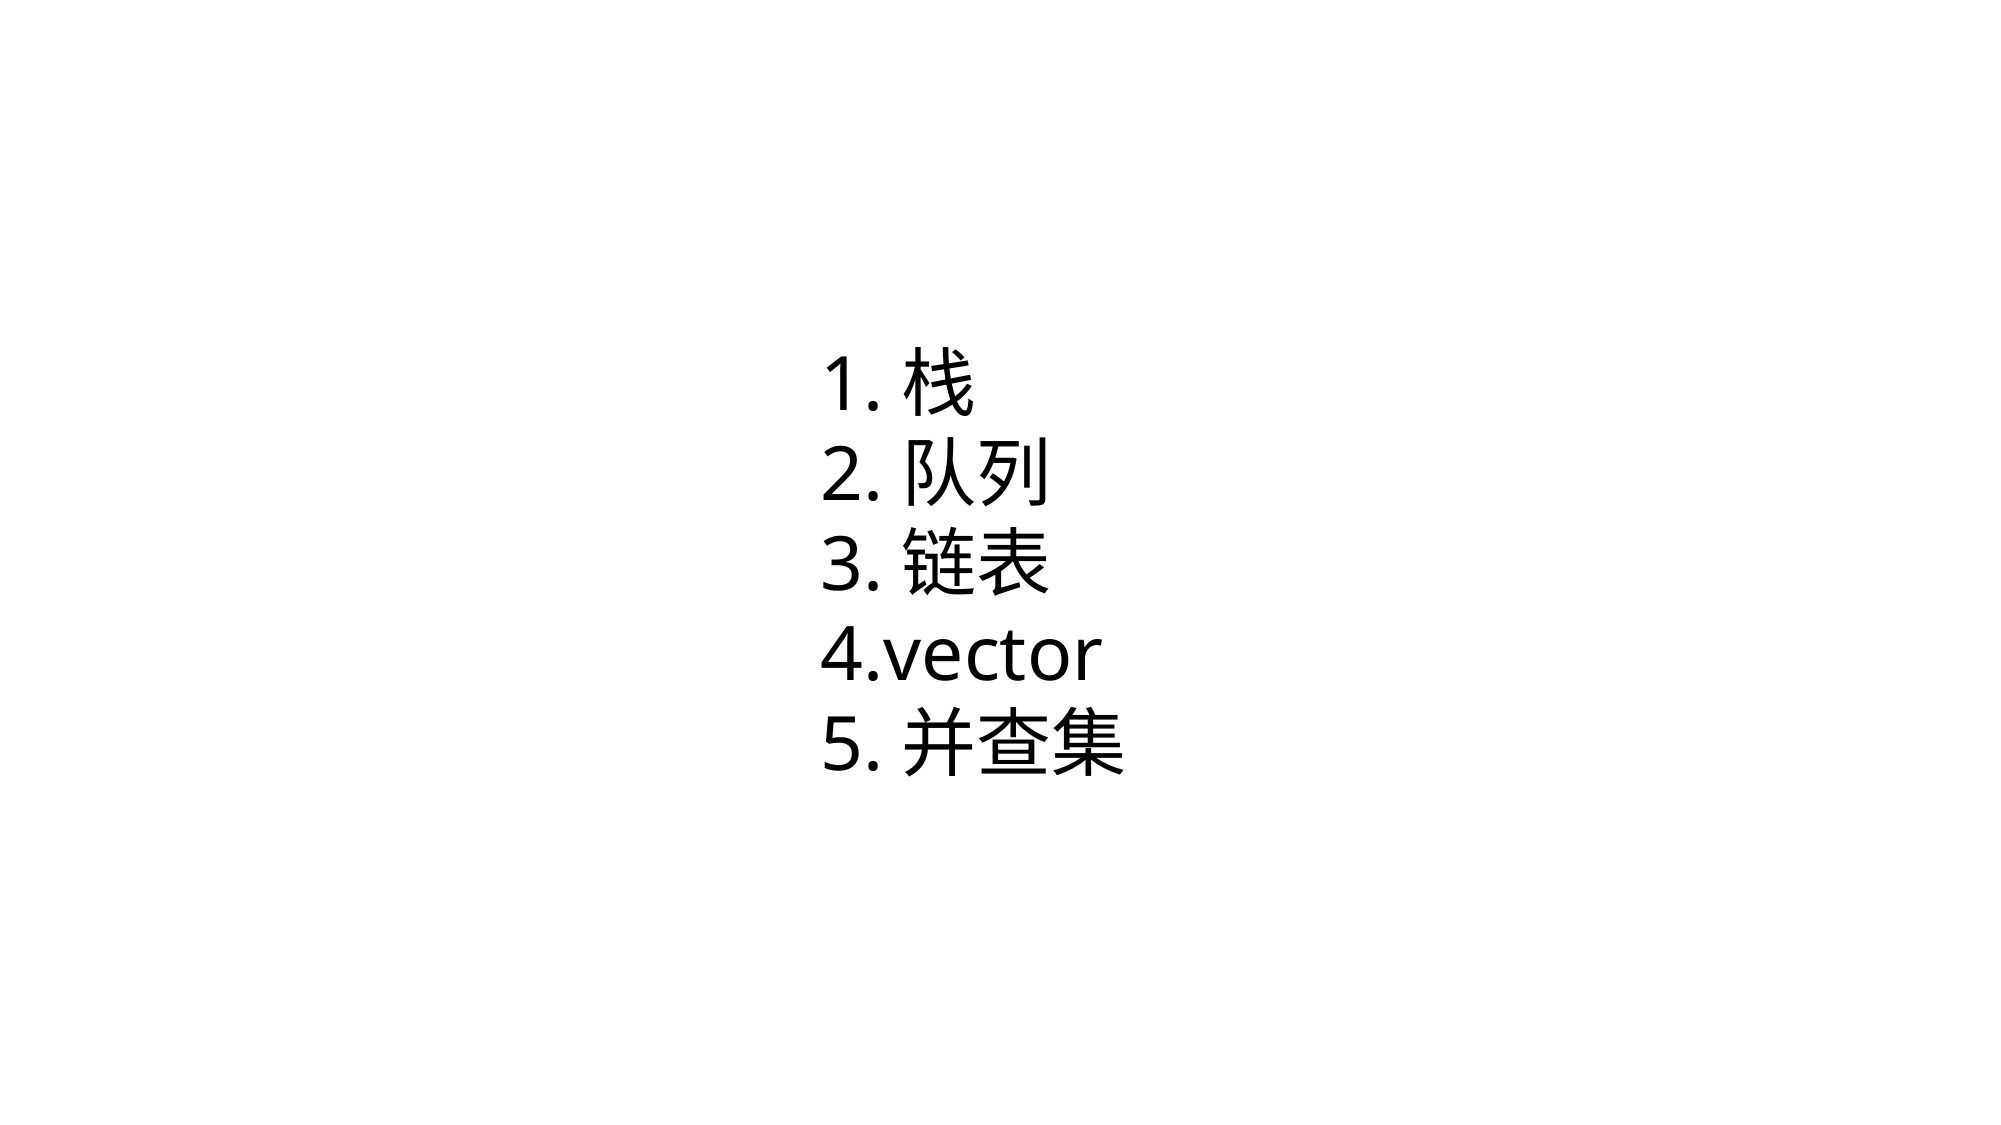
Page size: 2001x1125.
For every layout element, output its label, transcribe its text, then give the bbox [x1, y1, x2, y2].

text_box 1.栈 2.队列 3.链表 4.vector 5.并查集 [806, 327, 1194, 793]
